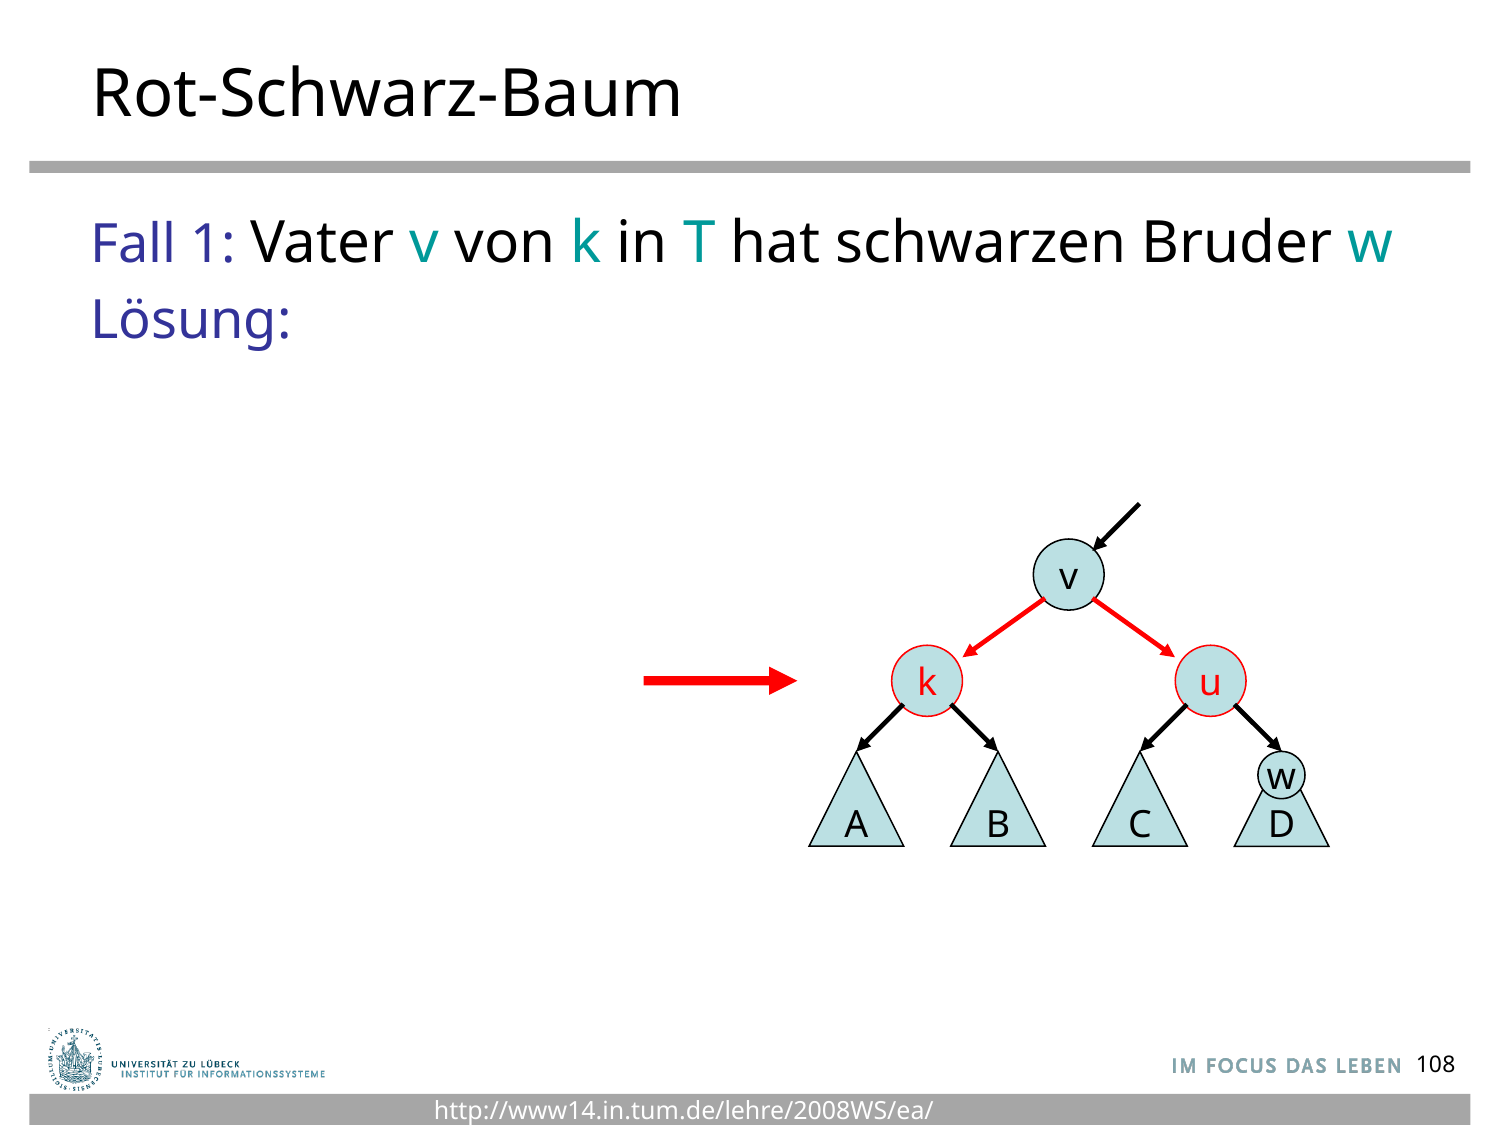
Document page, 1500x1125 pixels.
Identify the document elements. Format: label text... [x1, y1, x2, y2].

text_box B [950, 751, 1046, 847]
text_box [1234, 704, 1282, 751]
text_box http://www14.in.tum.de/lehre/2008WS/ea/index.html.de [419, 1087, 1046, 1125]
title Rot-Schwarz-Baum [76, 42, 1427, 126]
text_box [1092, 598, 1175, 658]
text_box k [891, 645, 963, 717]
text_box D [1234, 790, 1329, 847]
list Fall 1: Vater v von k in T hat schwarzen Bruder w Lösung: [75, 196, 1425, 1012]
slide_number 108 [1305, 1050, 1471, 1083]
text_box C [1092, 752, 1188, 847]
text_box [856, 704, 904, 752]
text_box [1092, 503, 1140, 551]
text_box [962, 598, 1046, 658]
text_box [643, 674, 798, 687]
text_box [950, 704, 998, 752]
picture [1173, 1058, 1305, 1073]
text_box [1139, 704, 1188, 752]
text_box u [1175, 645, 1247, 717]
text_box v [1033, 538, 1105, 611]
text_box A [809, 751, 904, 847]
text_box w [1257, 751, 1306, 799]
